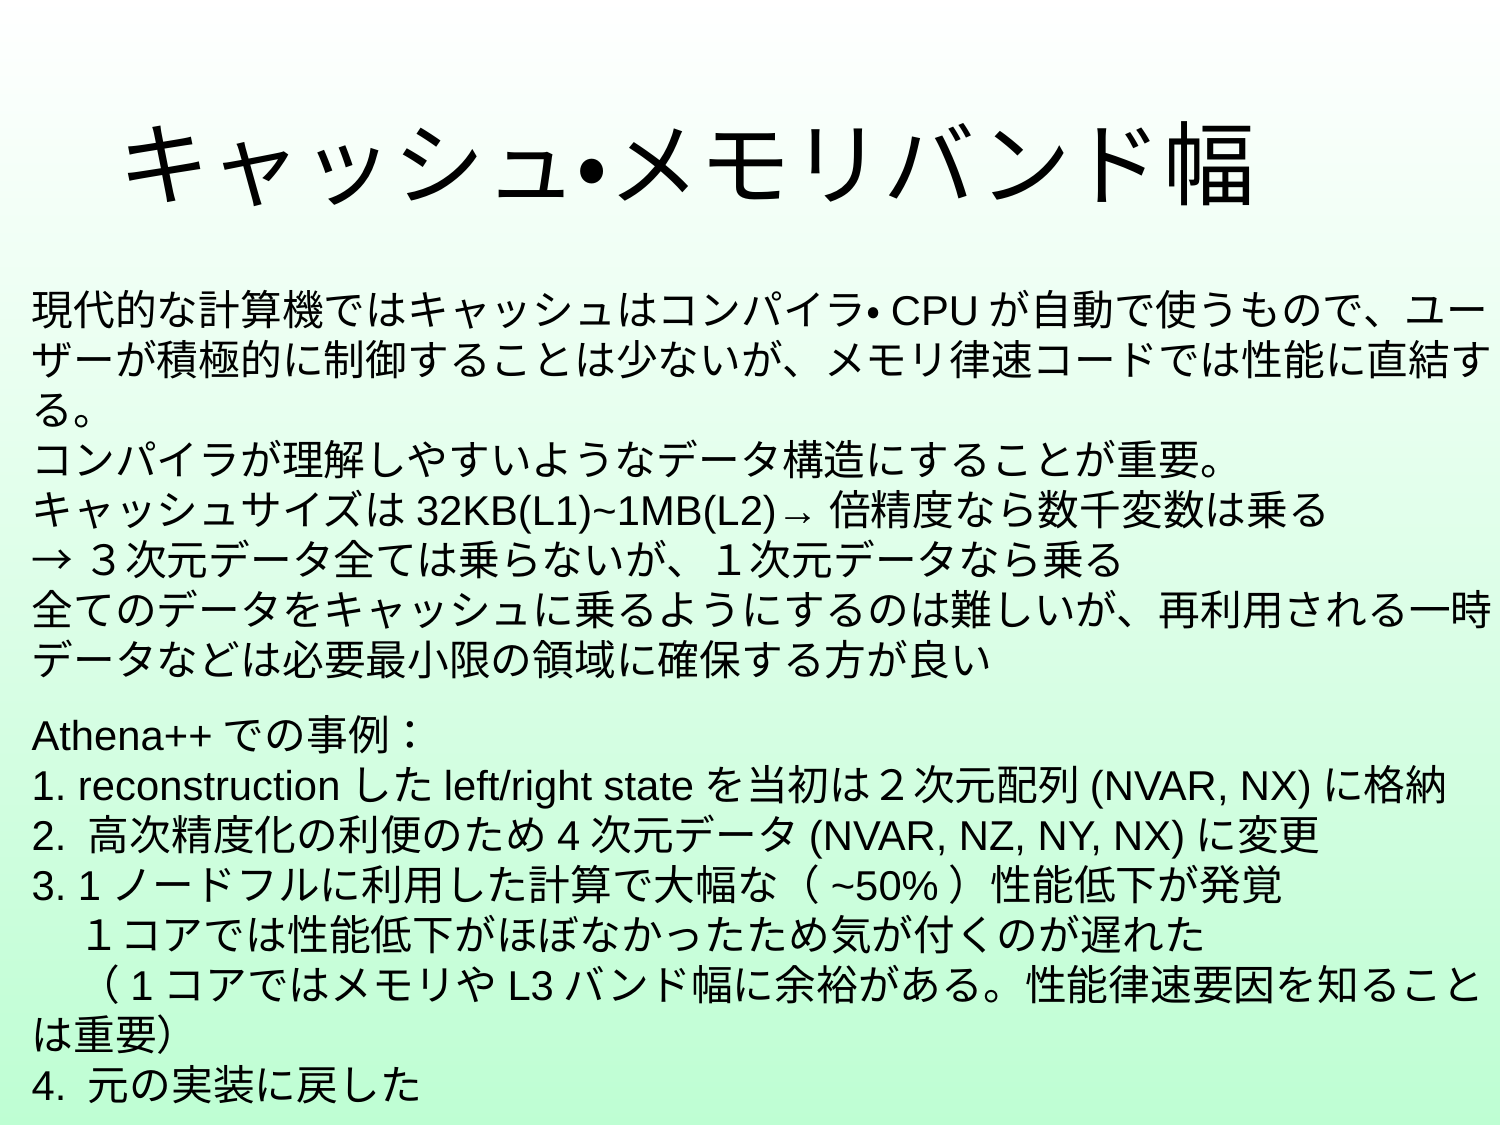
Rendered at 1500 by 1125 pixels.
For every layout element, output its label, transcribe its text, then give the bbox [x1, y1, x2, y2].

title キャッシュ・メモリバンド幅 [103, 59, 1397, 276]
text_box 現代的な計算機ではキャッシュはコンパイラ・CPUが自動で使うもので、ユーザーが積極的に制御することは少ないが、メモリ律速コードでは性能に直結する。 コンパイラが理解しやすいようなデータ構造にすることが重要。 キャッシュサイズは32KB(L1)~1MB(L2)→倍精度なら数千変数は乗る →３次元データ全ては乗らないが、１次元データなら乗る 全てのデータをキャッシュに乗るようにするのは難しいが、再利用される一時データなどは必要最小限の領域に確保する方が良い Athena++での事例： 1. reconstructionしたleft/right stateを当初は２次元配列(NVAR, NX)に格納 2. 高次精度化の利便のため4次元データ(NVAR, NZ, NY, NX)に変更 3. 1ノードフルに利用した計算で大幅な（~50%）性能低下が発覚 １コアでは性能低下がほぼなかったため気が付くのが遅れた （1コアではメモリやL3バンド幅に余裕がある。性能律速要因を知ることは重要） 4. 元の実装に戻した 注：キャッシュを作用させるためにデータを小さな箱に分割する「キャッシュブロッキング」という技術もあるが、コードが複雑になるためそこまではやっていない。 [16, 276, 1500, 1125]
